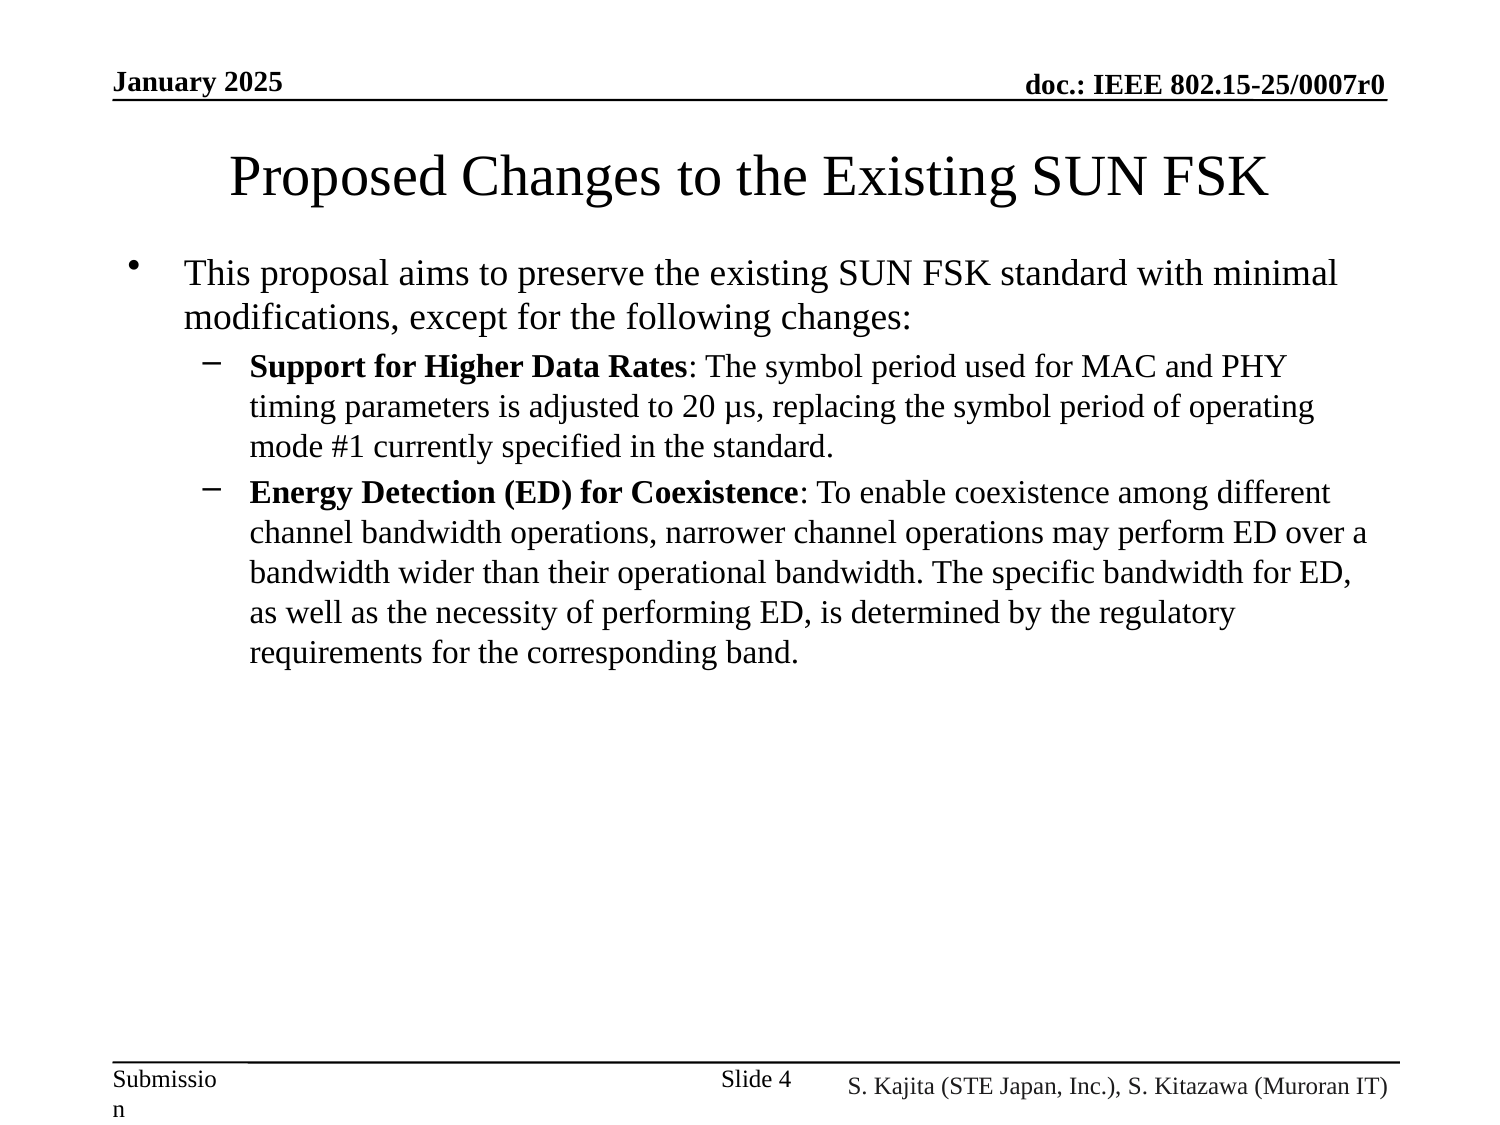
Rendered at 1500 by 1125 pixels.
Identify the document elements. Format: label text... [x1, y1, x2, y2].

slide_number Slide 4 [712, 1062, 800, 1093]
list This proposal aims to preserve the existing SUN FSK standard with minimal modifications, except for the following changes: Support for Higher Data Rates: The symbol period used for MAC and PHY timing parameters is adjusted to 20 µs, replacing the symbol period of operating mode #1 currently specified in the standard. Energy Detection (ED) for Coexistence: To enable coexistence among different channel bandwidth operations, narrower channel operations may perform ED over a bandwidth wider than their operational bandwidth. The specific bandwidth for ED, as well as the necessity of performing ED, is determined by the regulatory requirements for the corresponding band. [112, 239, 1388, 1050]
text_box S. Kajita (STE Japan, Inc.), S. Kitazawa (Muroran IT) [832, 1062, 1413, 1093]
title Proposed Changes to the Existing SUN FSK [112, 112, 1388, 233]
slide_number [112, 62, 375, 98]
